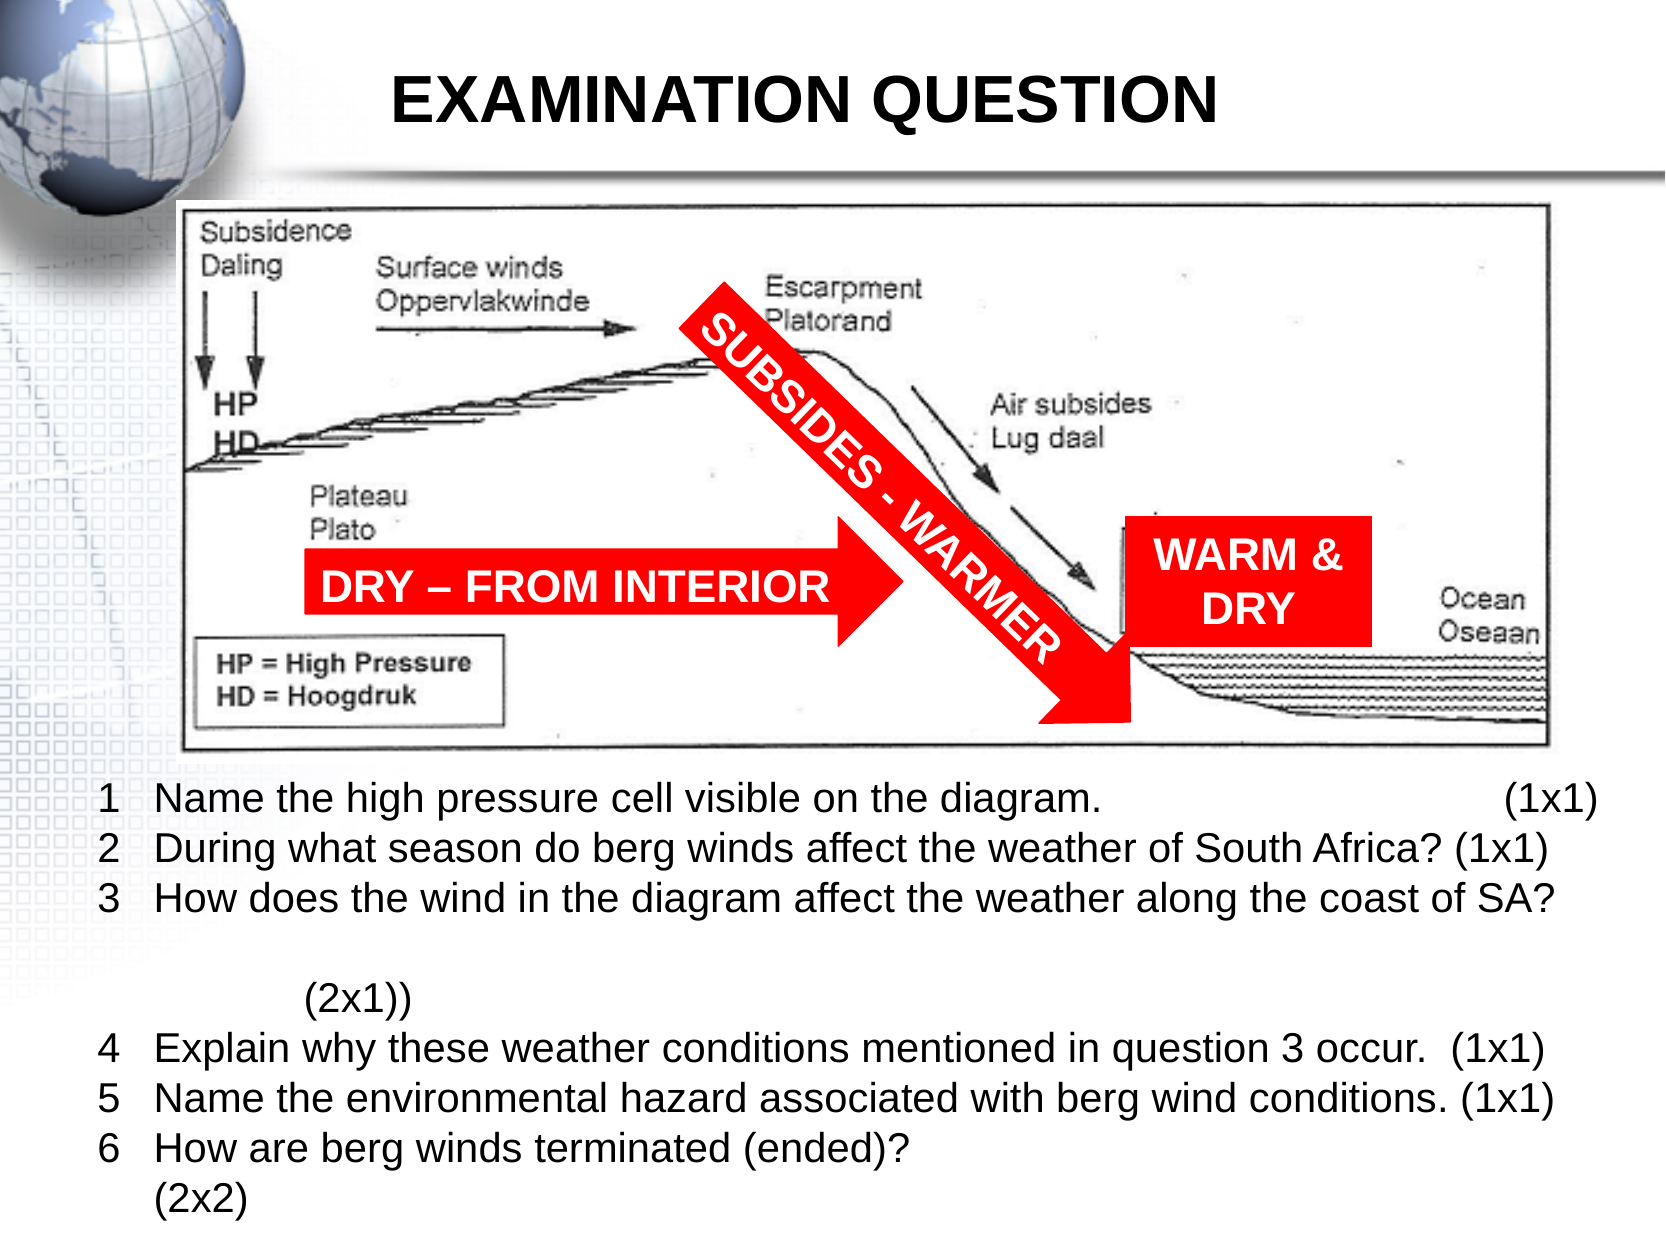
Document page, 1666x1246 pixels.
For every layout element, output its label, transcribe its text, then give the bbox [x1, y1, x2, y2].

picture [0, 0, 1666, 1246]
text_box EXAMINATION QUESTION [376, 48, 1360, 143]
text_box Name the high pressure cell visible on the diagram. (1x1) During what season do berg winds affect the weather of South Africa? (1x1) How does the wind in the diagram affect the weather along the coast of SA? (2x1)) Explain why these weather conditions mentioned in question 3 occur. (1x1) Name the environmental hazard associated with berg wind conditions. (1x1) How are berg winds terminated (ended)? (2x2) [82, 763, 1619, 1246]
